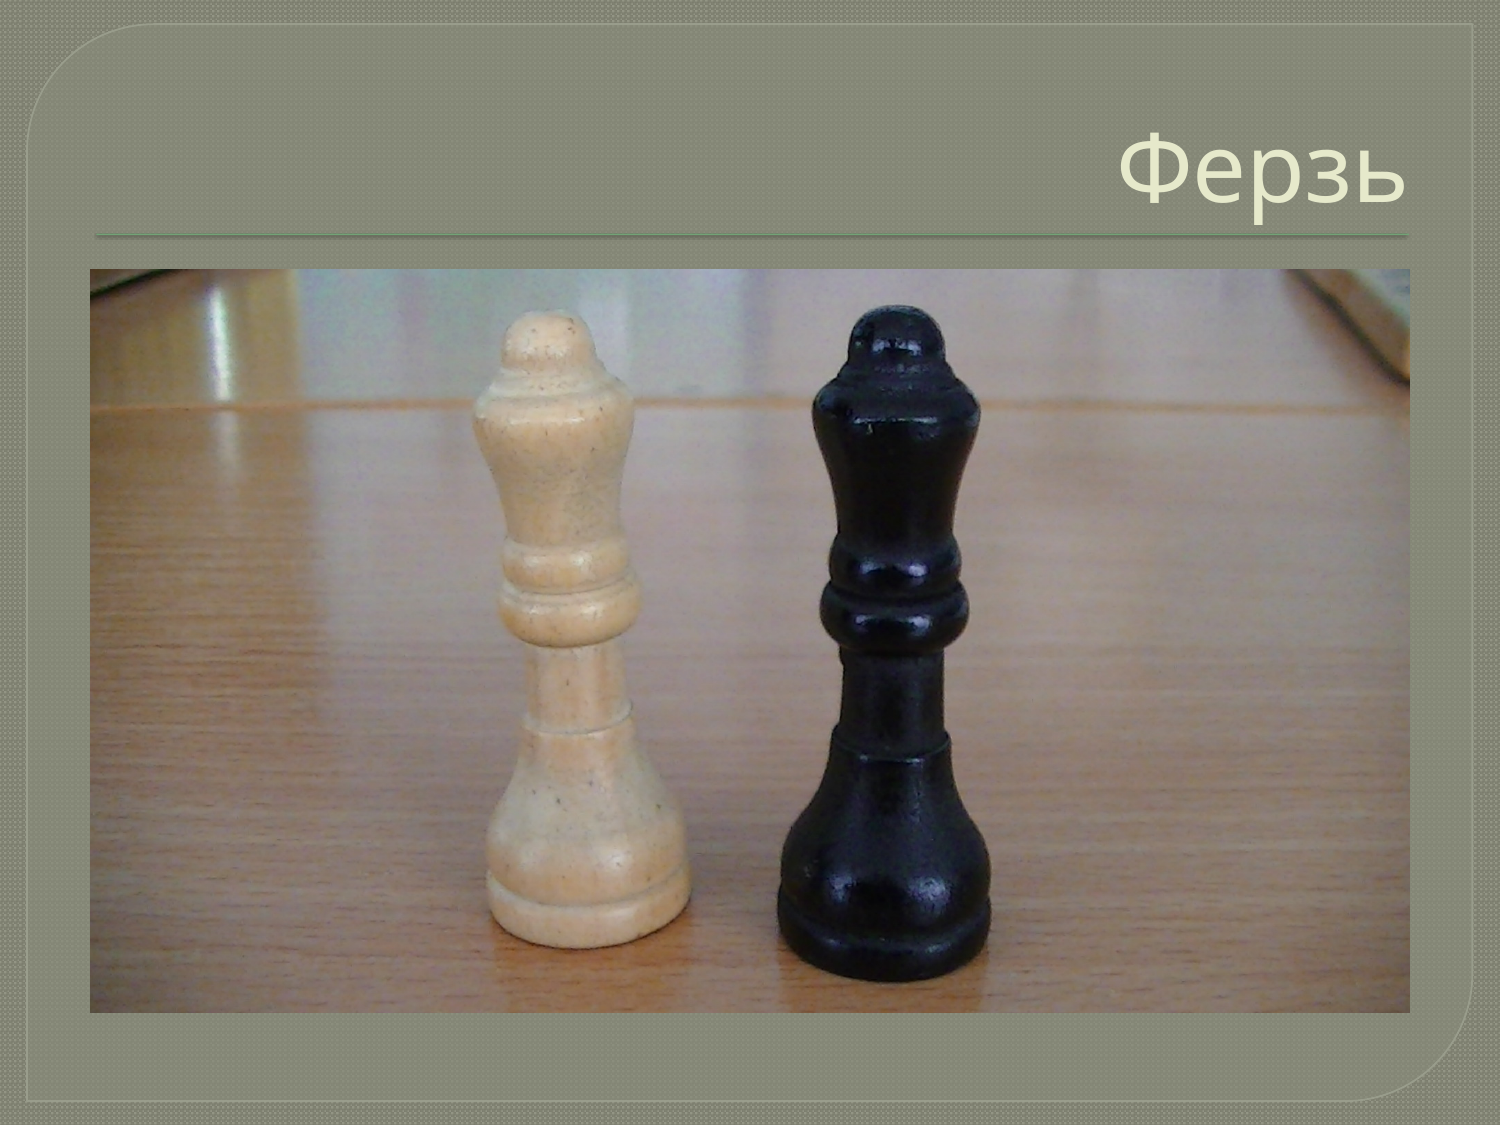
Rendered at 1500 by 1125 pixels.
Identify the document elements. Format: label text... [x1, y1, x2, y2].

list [89, 269, 1411, 1013]
title Ферзь [75, 41, 1425, 230]
